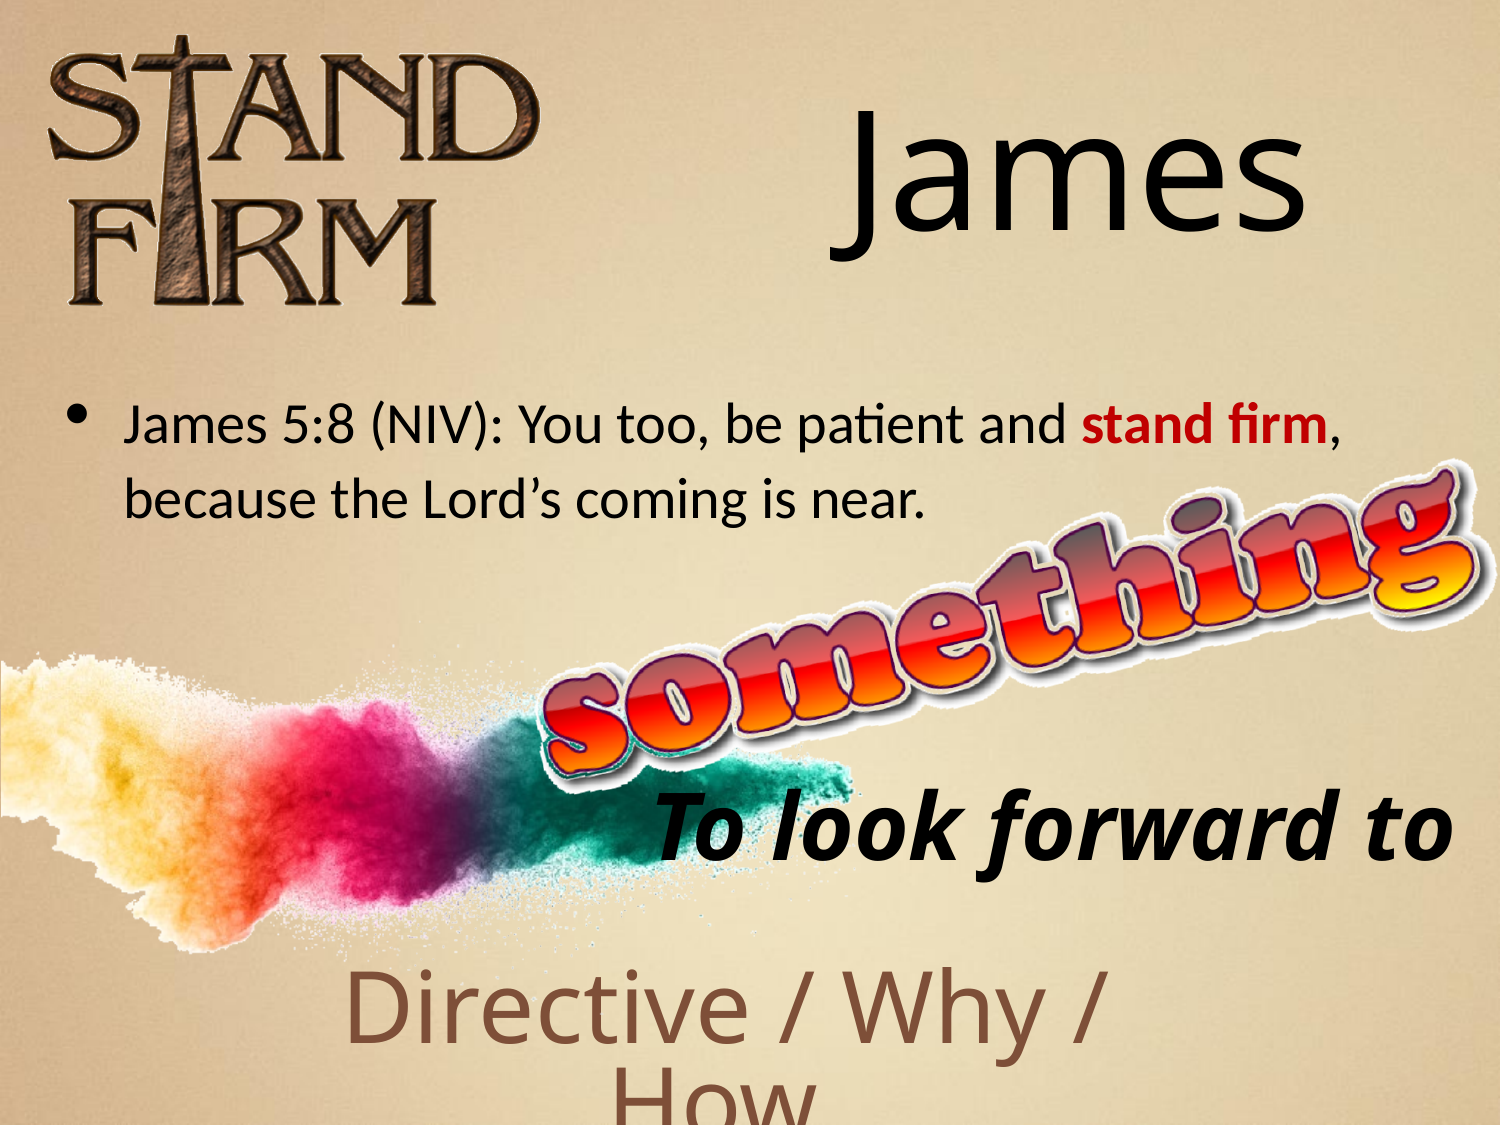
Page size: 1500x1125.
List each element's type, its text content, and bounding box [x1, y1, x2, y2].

picture [0, 0, 1500, 1125]
text_box James [725, 95, 1430, 270]
text_box Directive / Why / How [278, 959, 1174, 1125]
text_box James 5:8 (NIV): You too, be patient and stand firm, because the Lord’s coming is near. [52, 373, 1448, 501]
text_box To look forward to [922, 759, 1500, 887]
